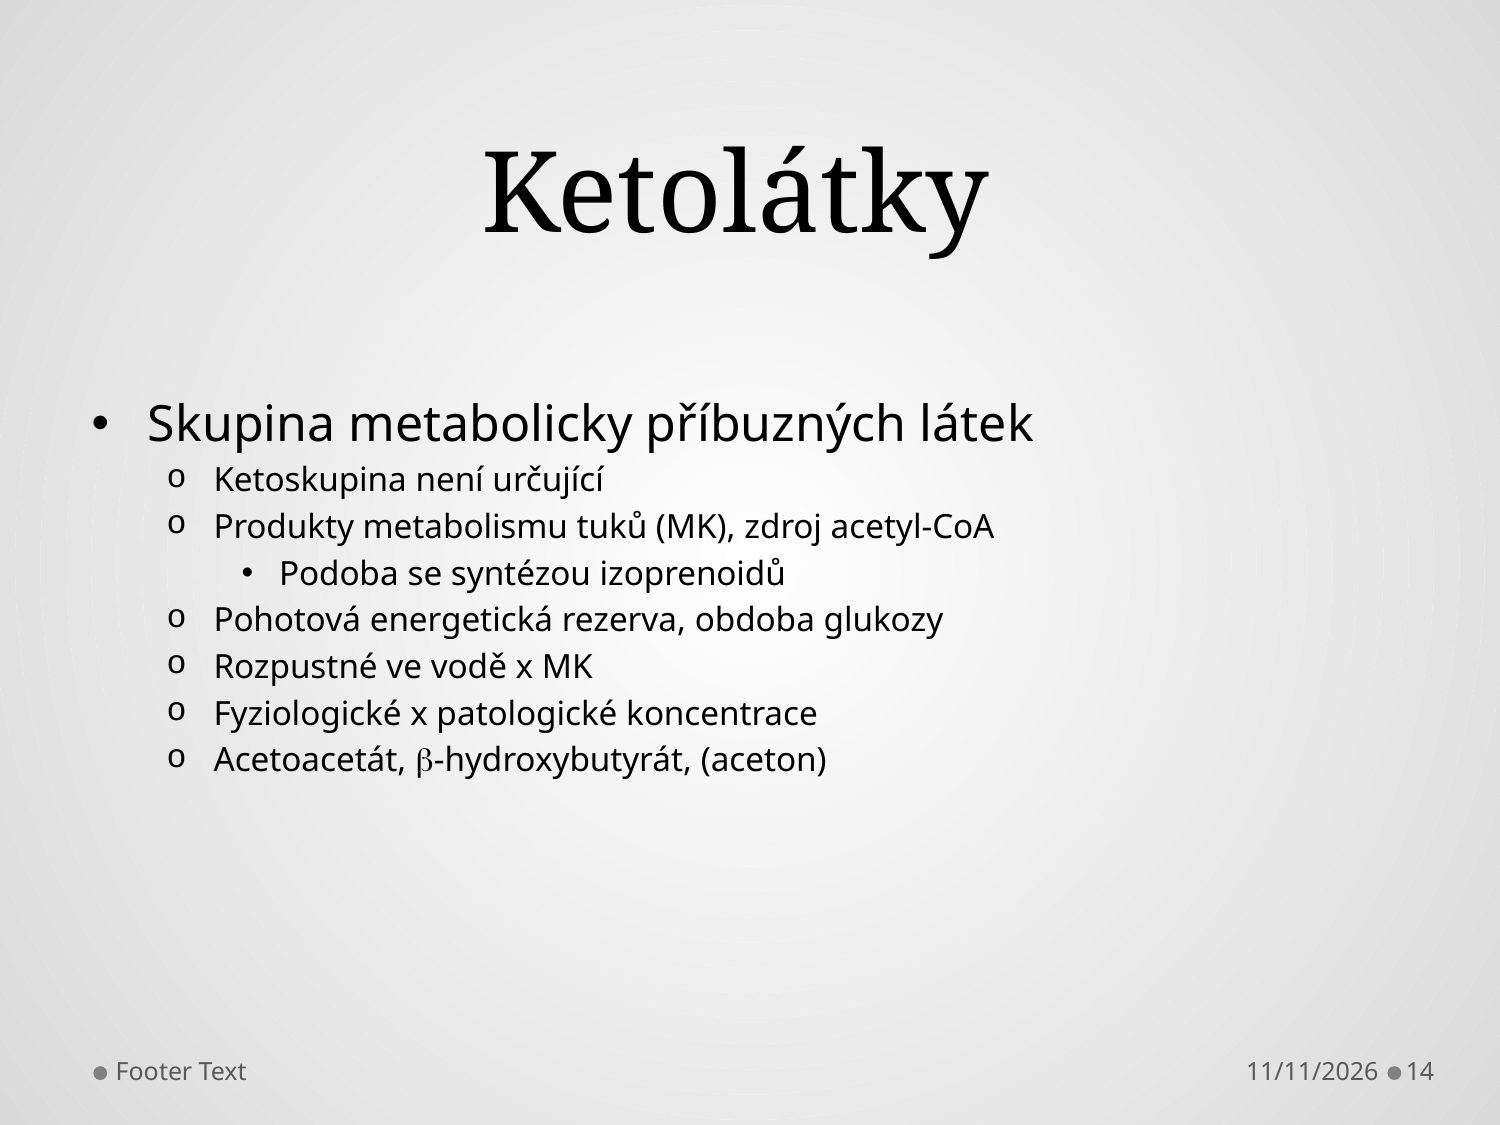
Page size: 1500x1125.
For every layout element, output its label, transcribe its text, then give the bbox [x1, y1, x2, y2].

list Skupina metabolicky příbuzných látek Ketoskupina není určující Produkty metabolismu tuků (MK), zdroj acetyl-CoA Podoba se syntézou izoprenoidů Pohotová energetická rezerva, obdoba glukozy Rozpustné ve vodě x MK Fyziologické x patologické koncentrace Acetoacetát, b-hydroxybutyrát, (aceton) [76, 314, 1427, 1057]
slide_number 14 [1401, 1042, 1494, 1103]
footer Footer Text [108, 1042, 576, 1103]
title Ketolátky [75, 0, 1425, 263]
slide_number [1043, 1042, 1386, 1103]
